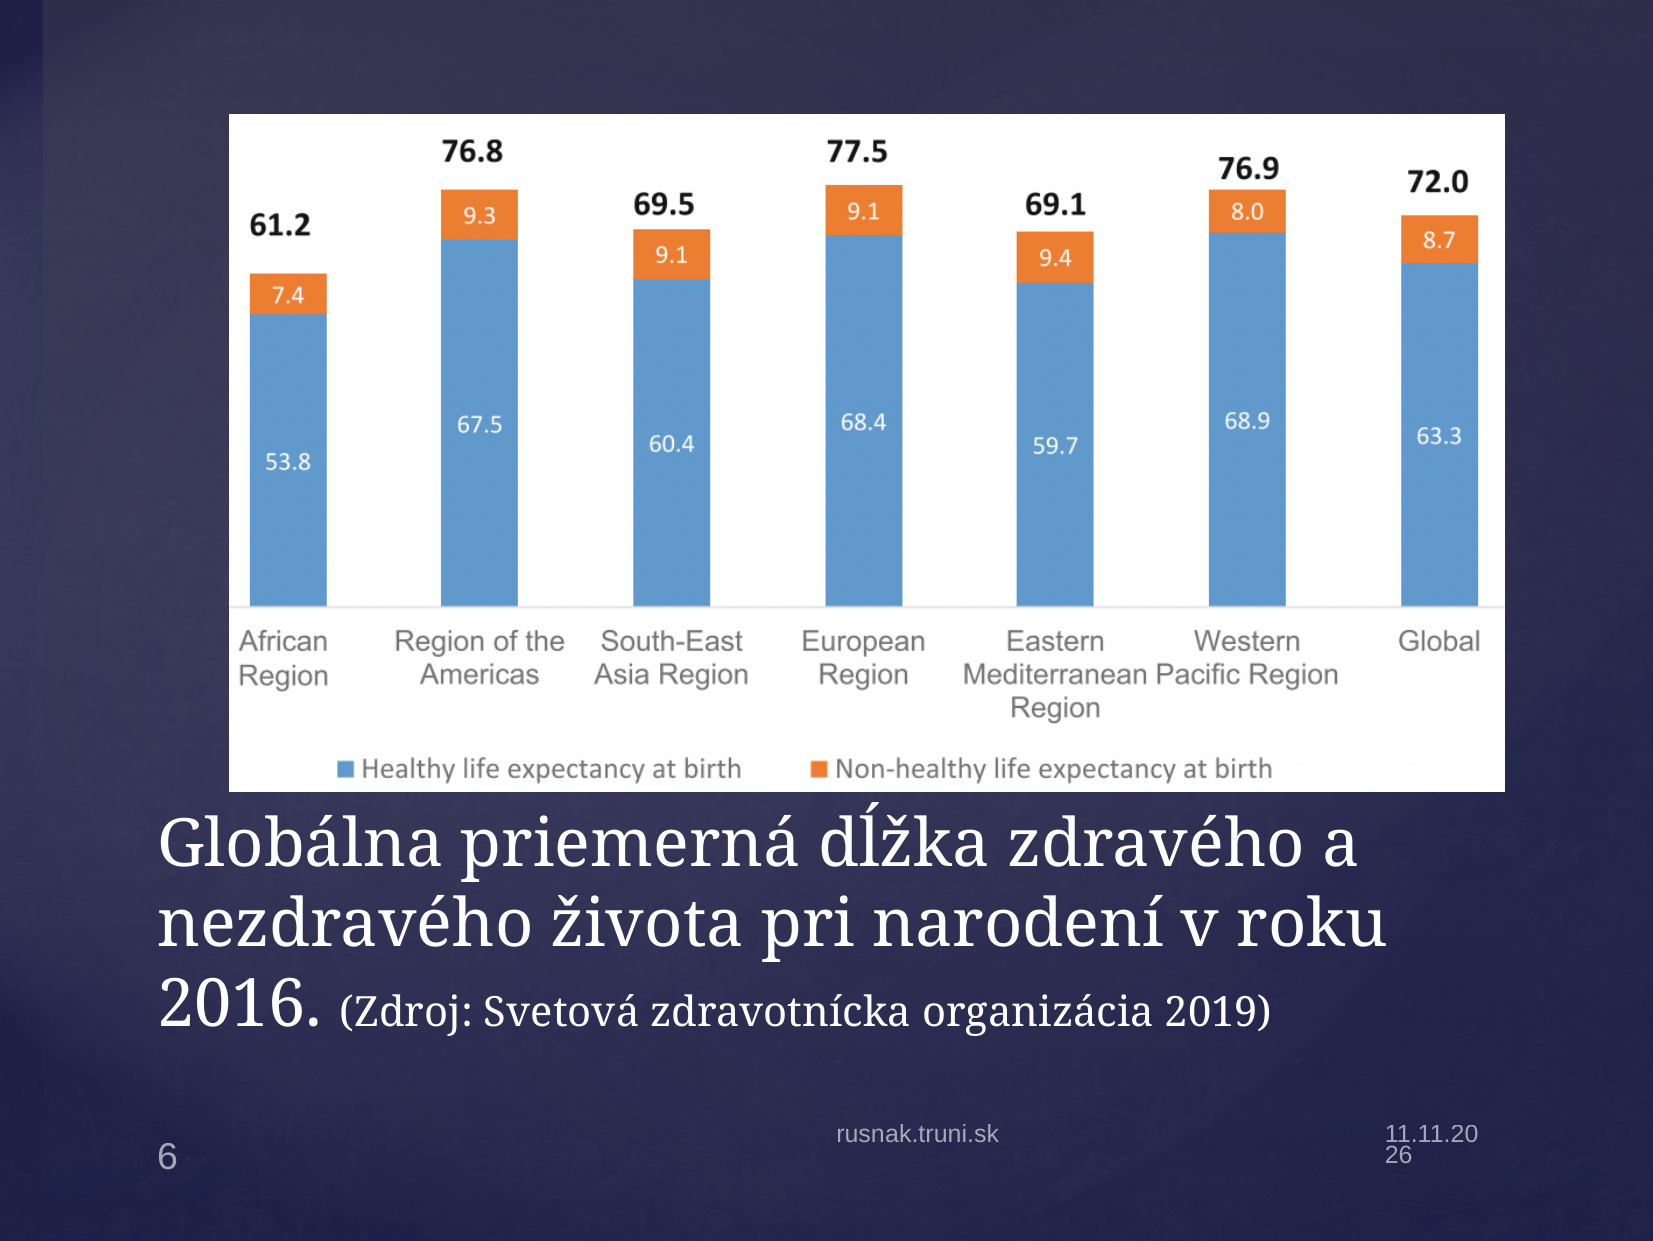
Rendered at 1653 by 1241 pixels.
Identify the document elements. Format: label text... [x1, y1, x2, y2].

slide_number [1368, 1113, 1502, 1180]
title Globálna priemerná dĺžka zdravého a nezdravého života pri narodení v roku 2016. (Zdroj: Svetová zdravotnícka organizácia 2019) [140, 882, 1505, 1048]
picture [228, 113, 1505, 793]
slide_number 6 [140, 1122, 276, 1180]
footer rusnak.truni.sk [819, 1113, 1027, 1180]
